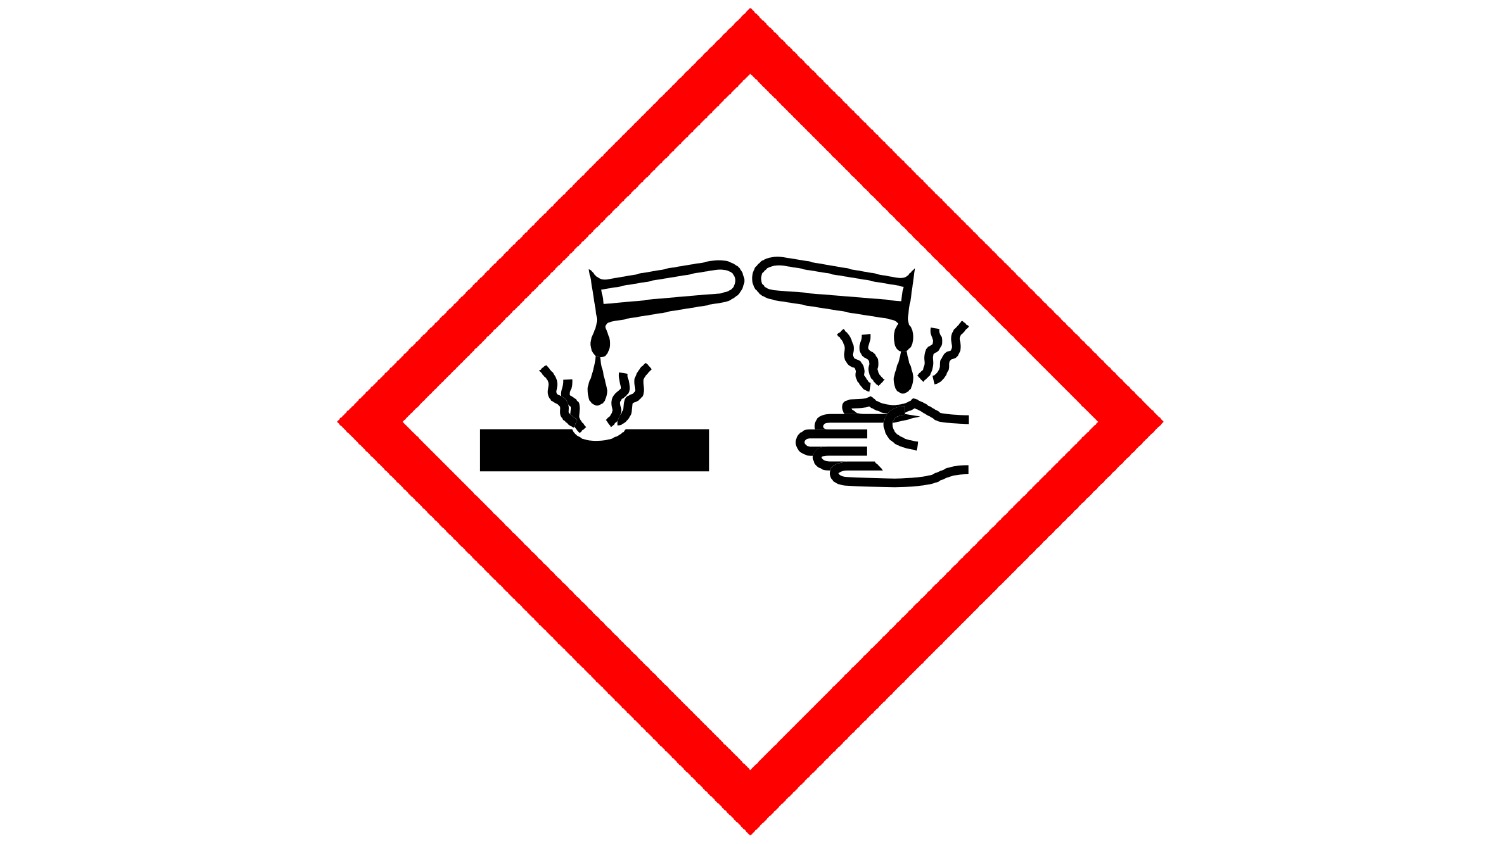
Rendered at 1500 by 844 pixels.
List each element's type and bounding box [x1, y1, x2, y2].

picture [327, 0, 1173, 844]
